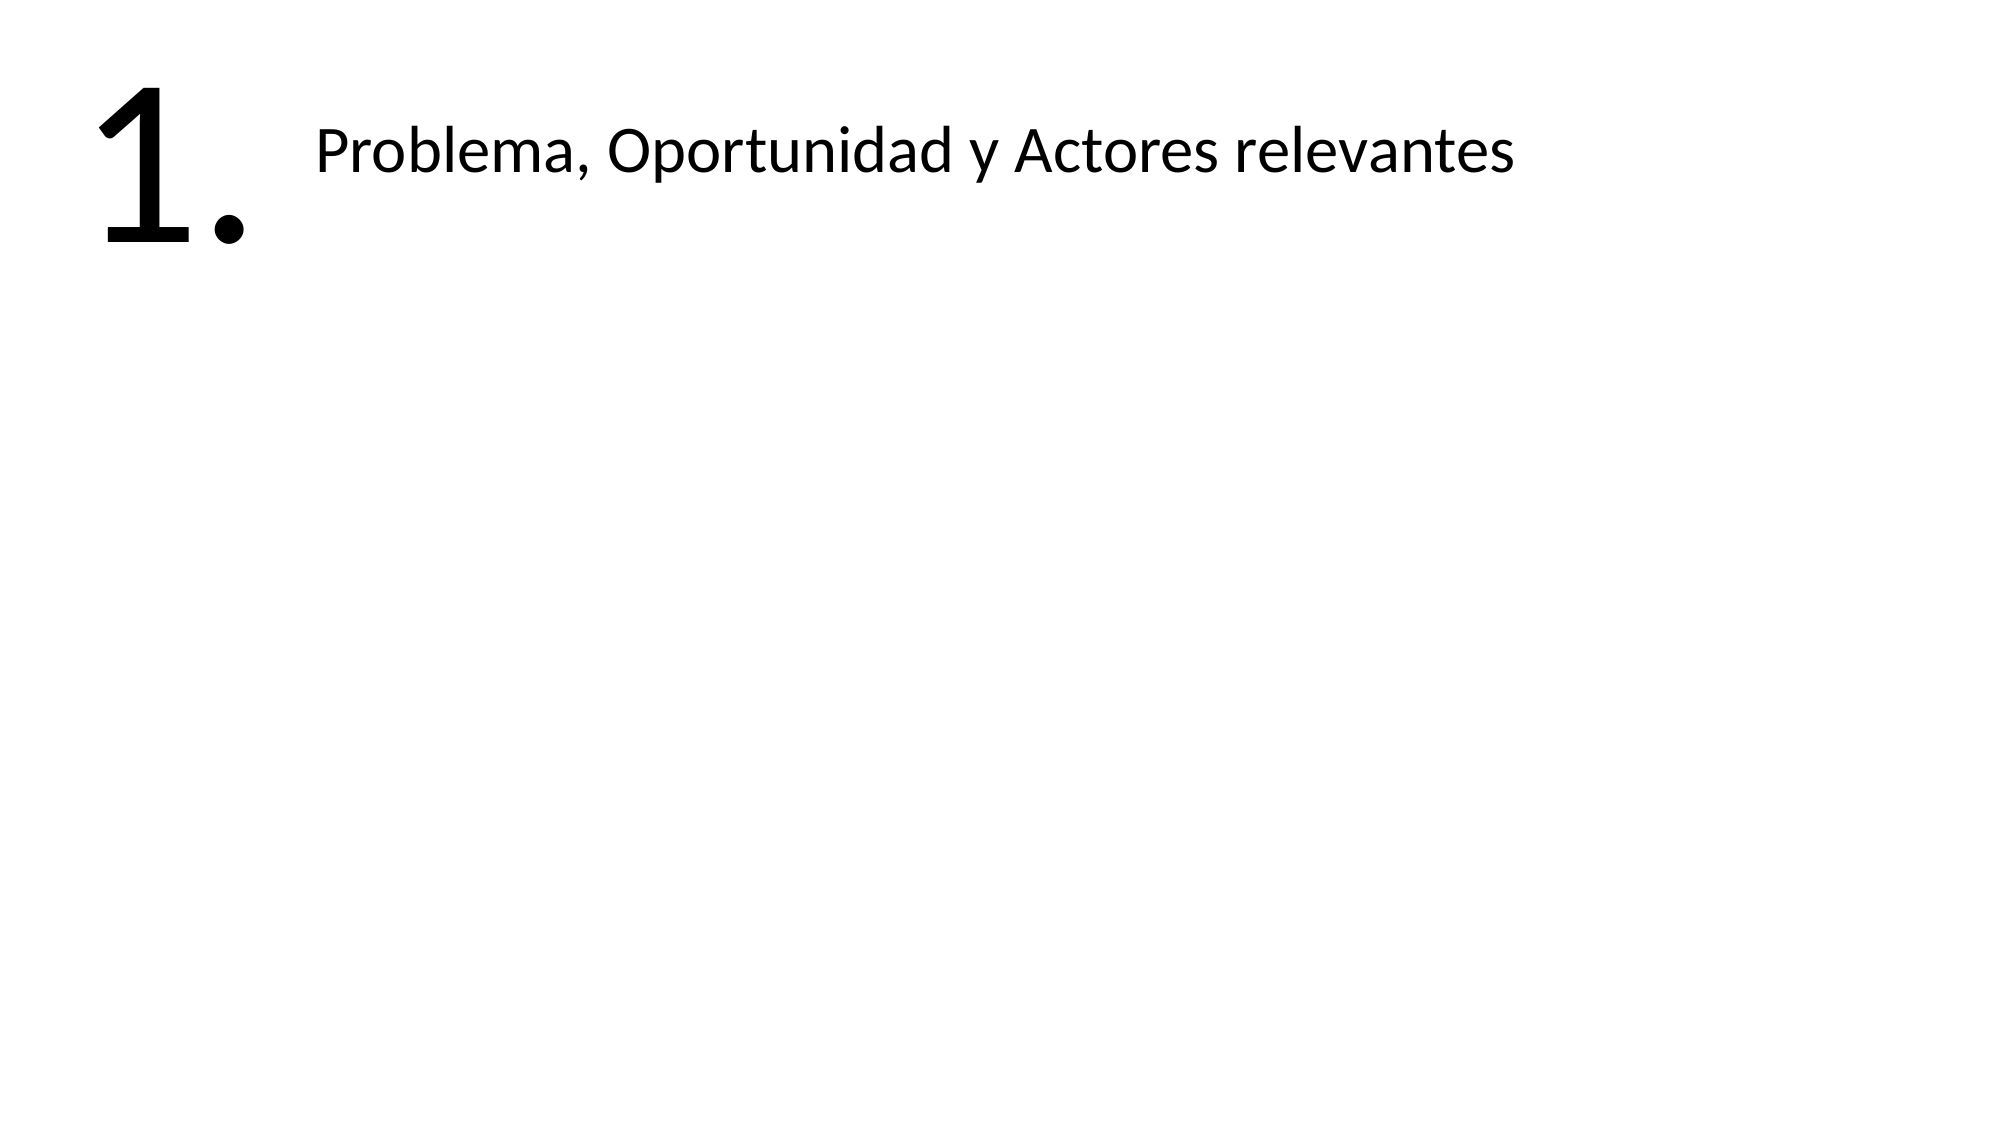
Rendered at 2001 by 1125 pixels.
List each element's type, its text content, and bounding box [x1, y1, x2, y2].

text_box Problema, Oportunidad y Actores relevantes [372, 98, 1832, 194]
text_box 1. [21, 0, 372, 298]
